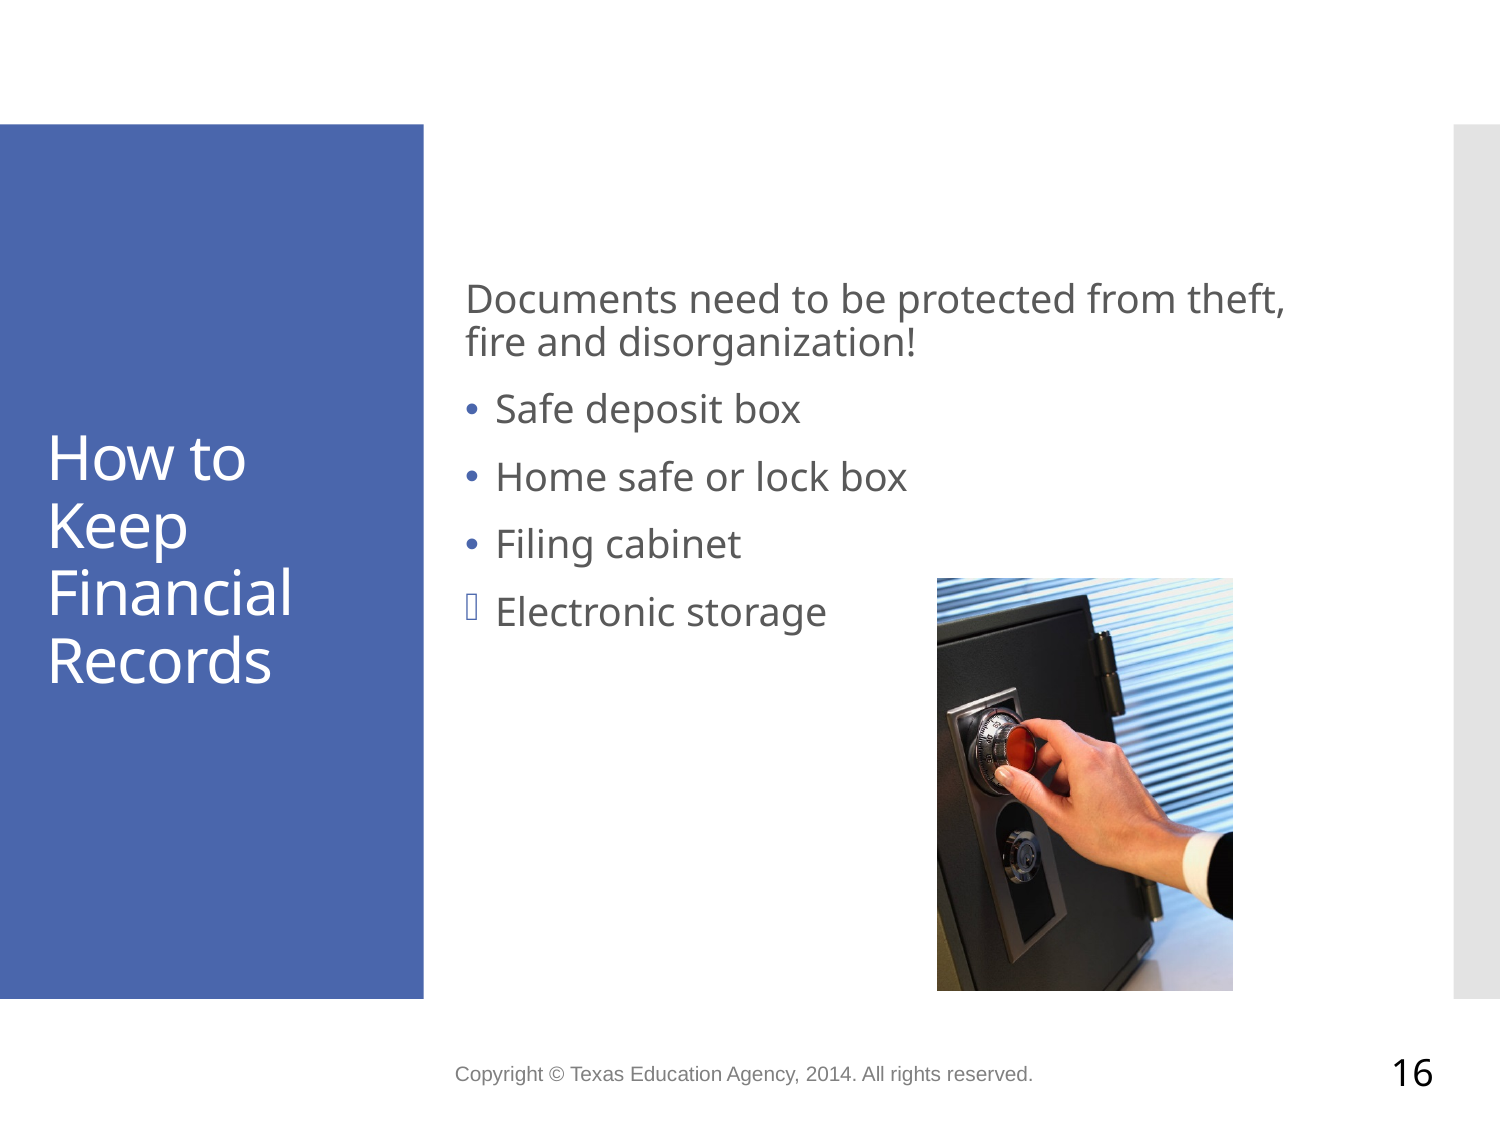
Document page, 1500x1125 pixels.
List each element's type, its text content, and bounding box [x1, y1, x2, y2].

picture [937, 578, 1233, 992]
list Documents need to be protected from theft, fire and disorganization! Safe deposit box Home safe or lock box Filing cabinet Electronic storage [450, 0, 1350, 940]
title How to Keep Financial Records [31, 184, 394, 940]
text_box 16 [1375, 1041, 1450, 1102]
footer Copyright © Texas Education Agency, 2014. All rights reserved. [312, 1042, 1188, 1103]
